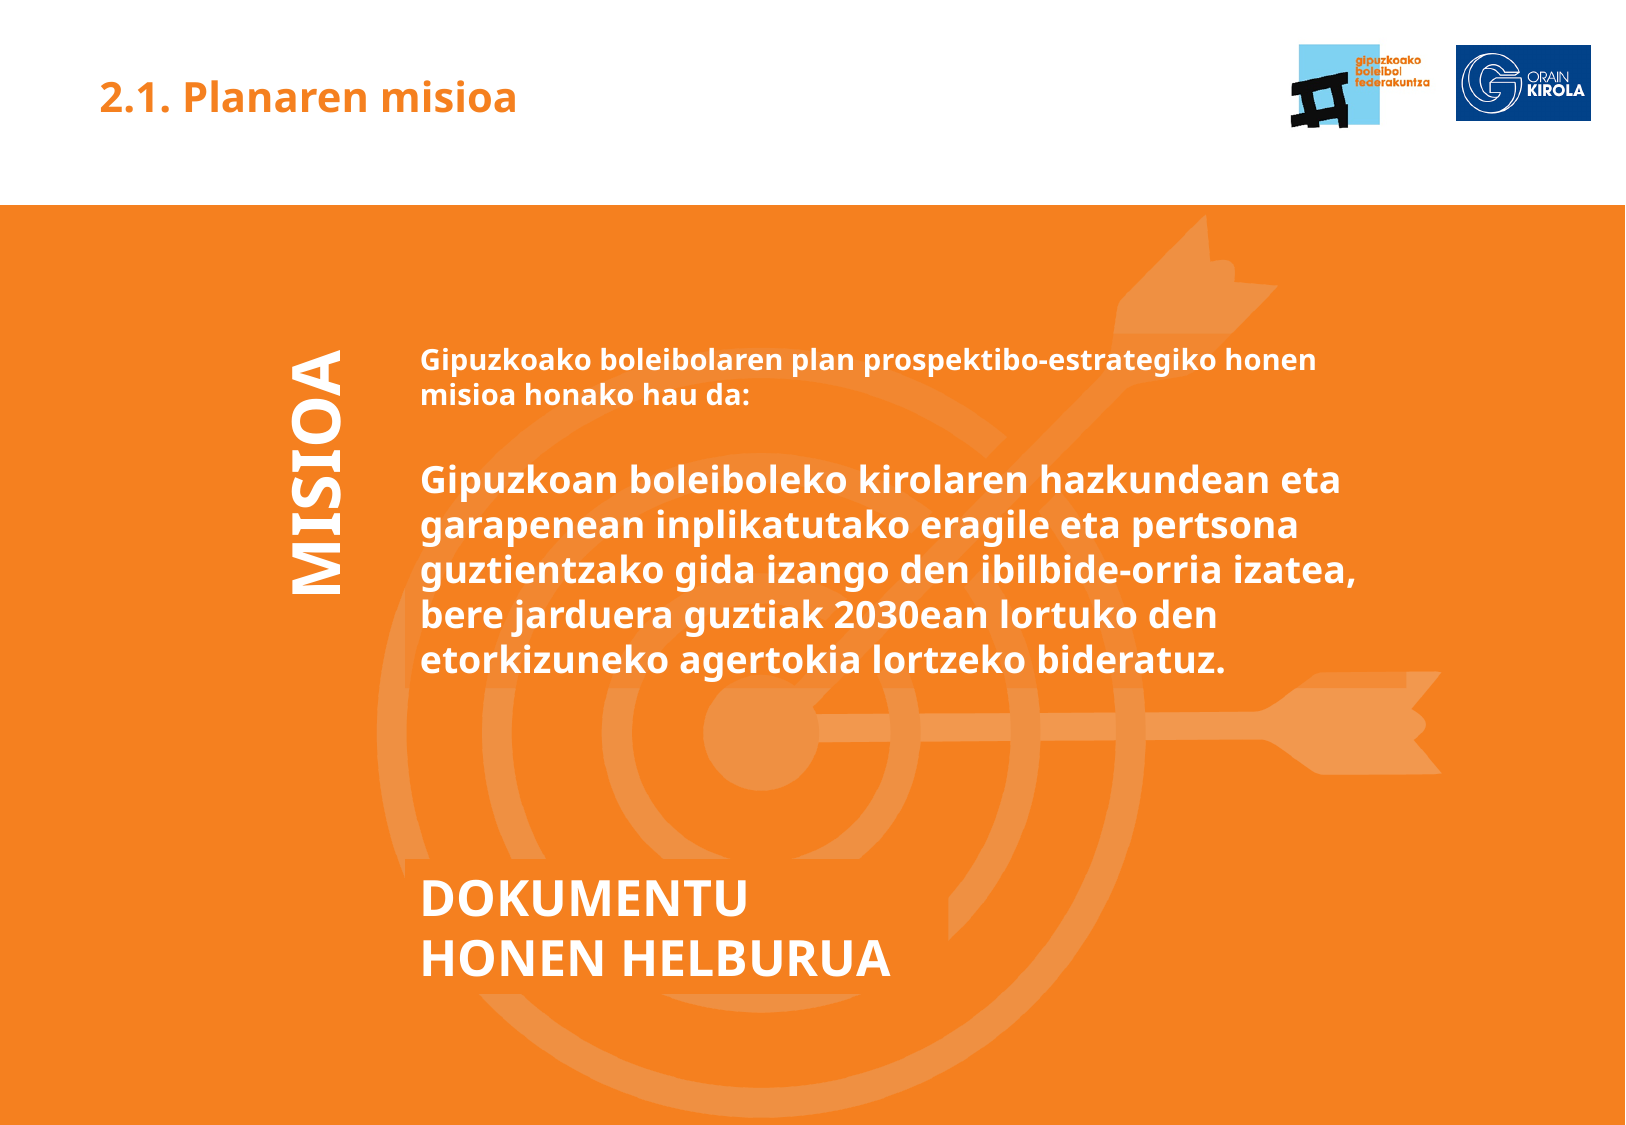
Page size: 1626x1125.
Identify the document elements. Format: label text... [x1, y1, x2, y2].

text_box [0, 206, 1625, 1125]
picture [1456, 45, 1591, 121]
picture [375, 213, 1442, 1118]
text_box 2.1. Planaren misioa [84, 63, 1491, 207]
picture [1281, 29, 1439, 63]
text_box MISIOA [266, 309, 361, 641]
